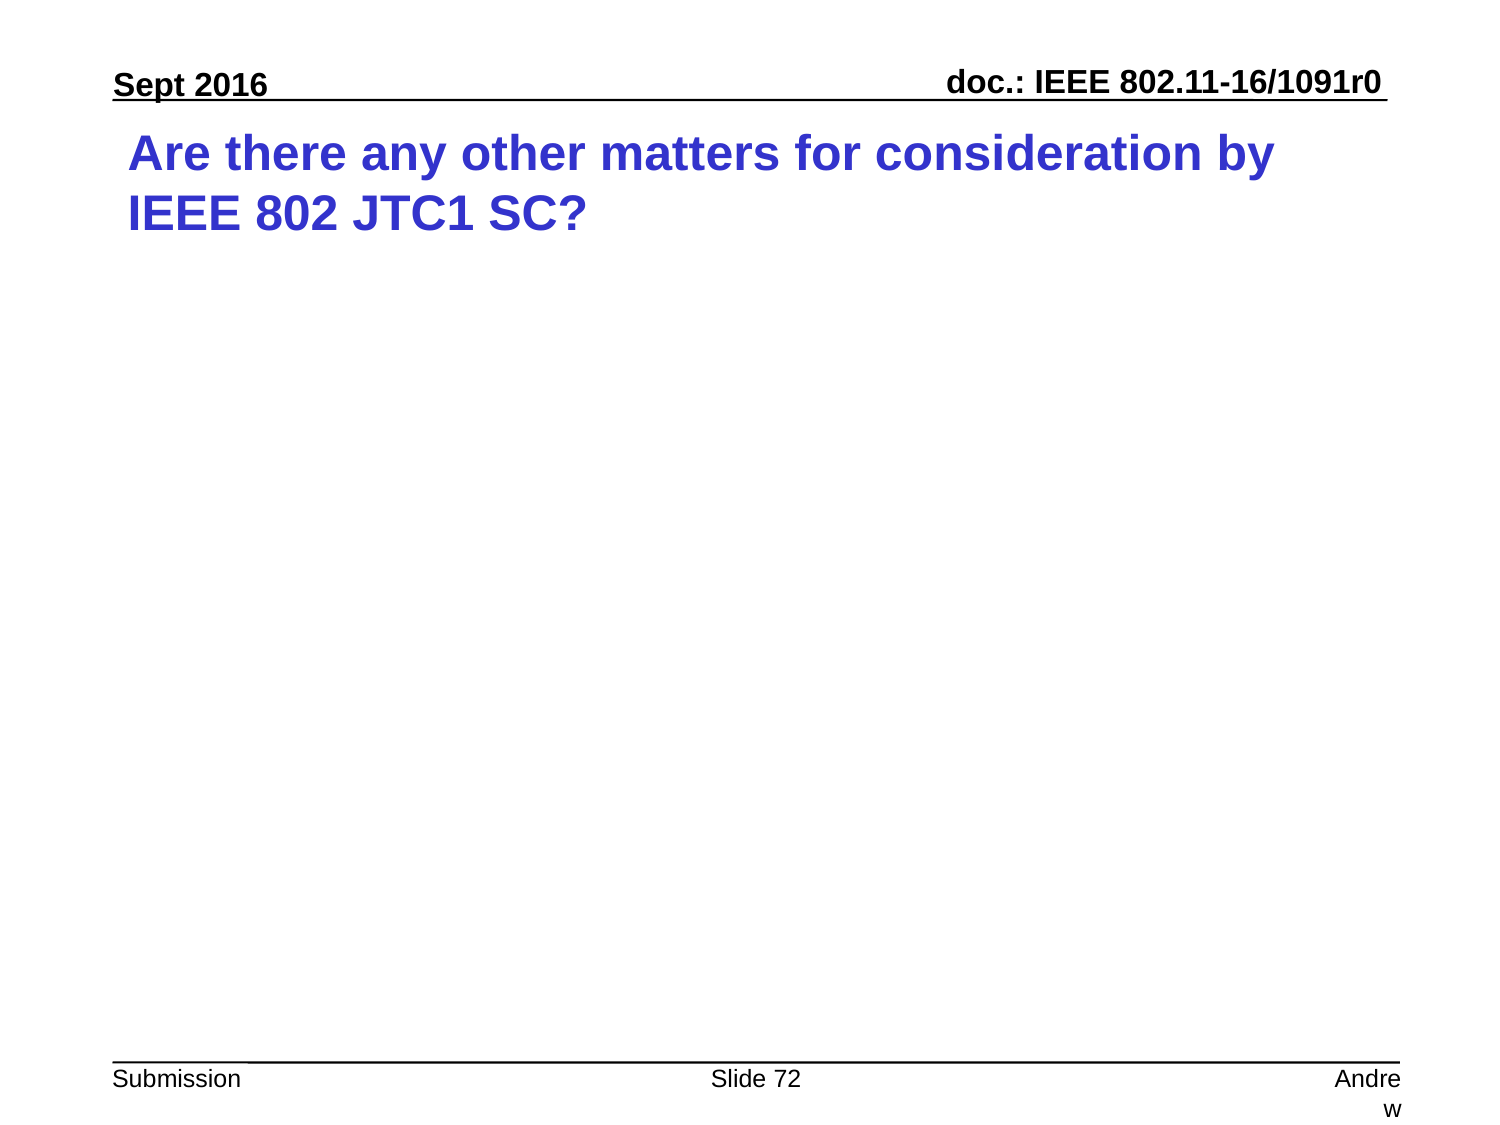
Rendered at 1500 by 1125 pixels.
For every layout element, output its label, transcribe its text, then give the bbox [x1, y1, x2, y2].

title Are there any other matters for consideration by IEEE 802 JTC1 SC? [112, 112, 1388, 288]
slide_number Slide 72 [709, 1061, 803, 1093]
footer Andrew Myles, Cisco [1320, 1061, 1402, 1093]
